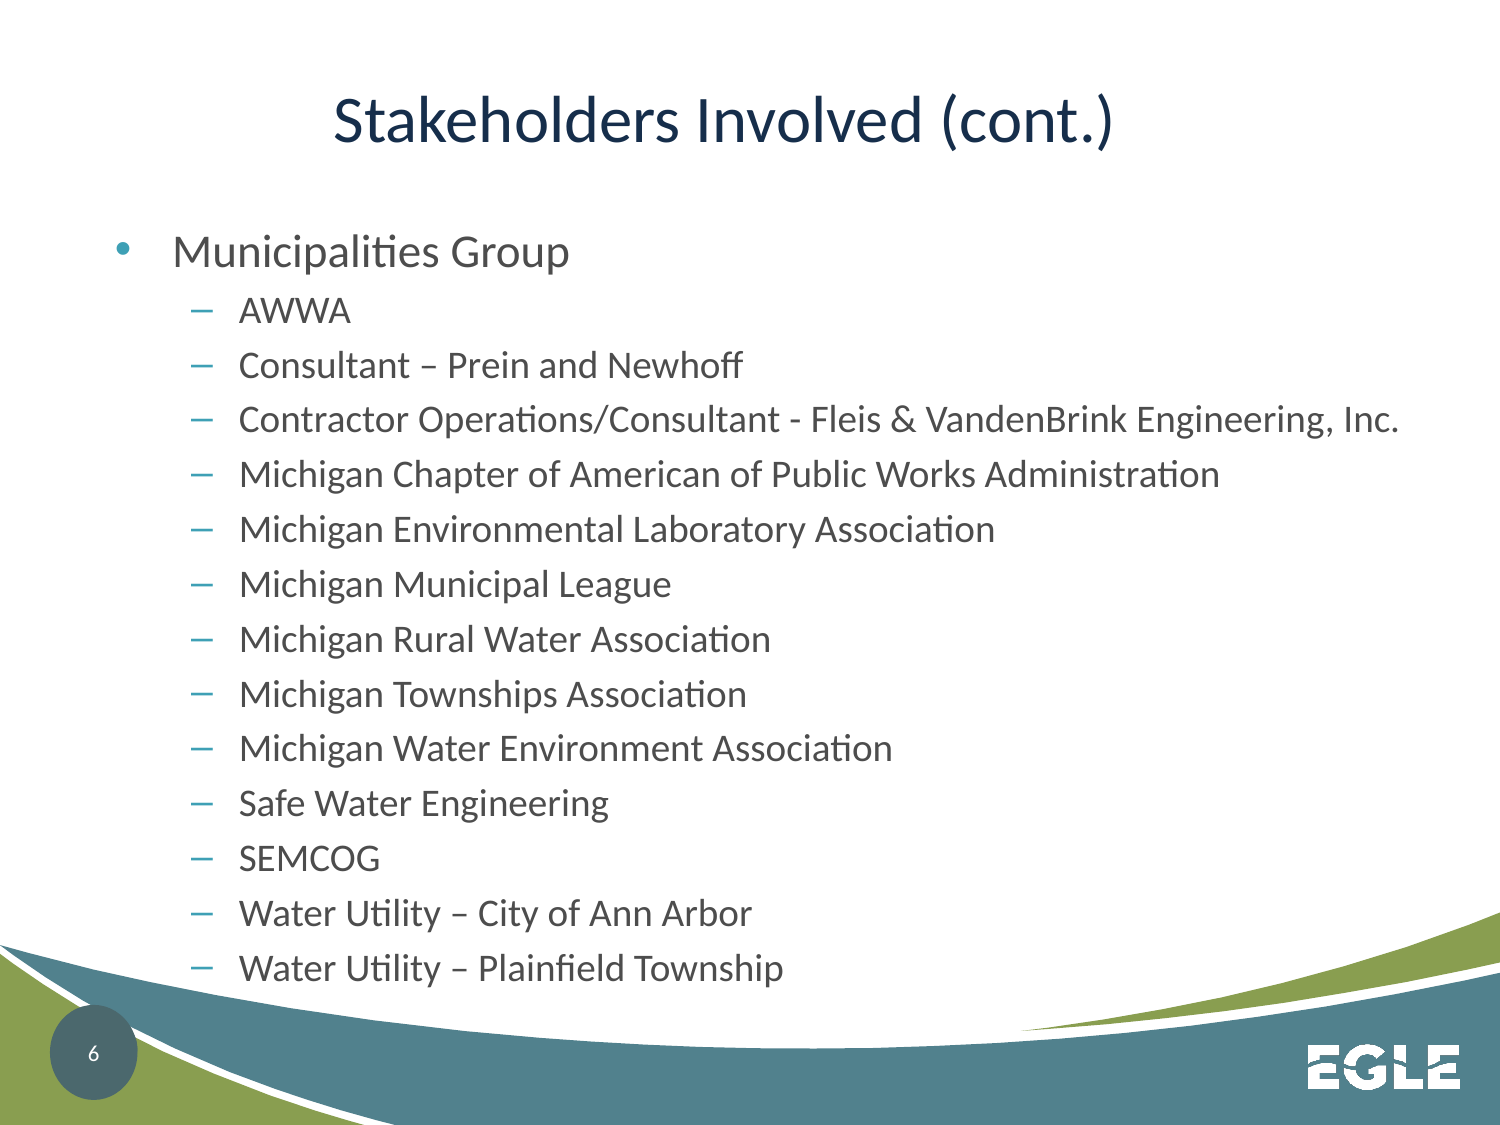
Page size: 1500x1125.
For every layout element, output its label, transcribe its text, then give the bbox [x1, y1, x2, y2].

picture [1285, 1022, 1484, 1113]
title Stakeholders Involved (cont.) [75, 45, 1375, 188]
text_box Municipalities Group AWWA Consultant – Prein and Newhoff Contractor Operations/Consultant - Fleis & VandenBrink Engineering, Inc. Michigan Chapter of American of Public Works Administration Michigan Environmental Laboratory Association Michigan Municipal League Michigan Rural Water Association Michigan Townships Association Michigan Water Environment Association Safe Water Engineering SEMCOG Water Utility – City of Ann Arbor Water Utility – Plainfield Township [99, 212, 1450, 1000]
